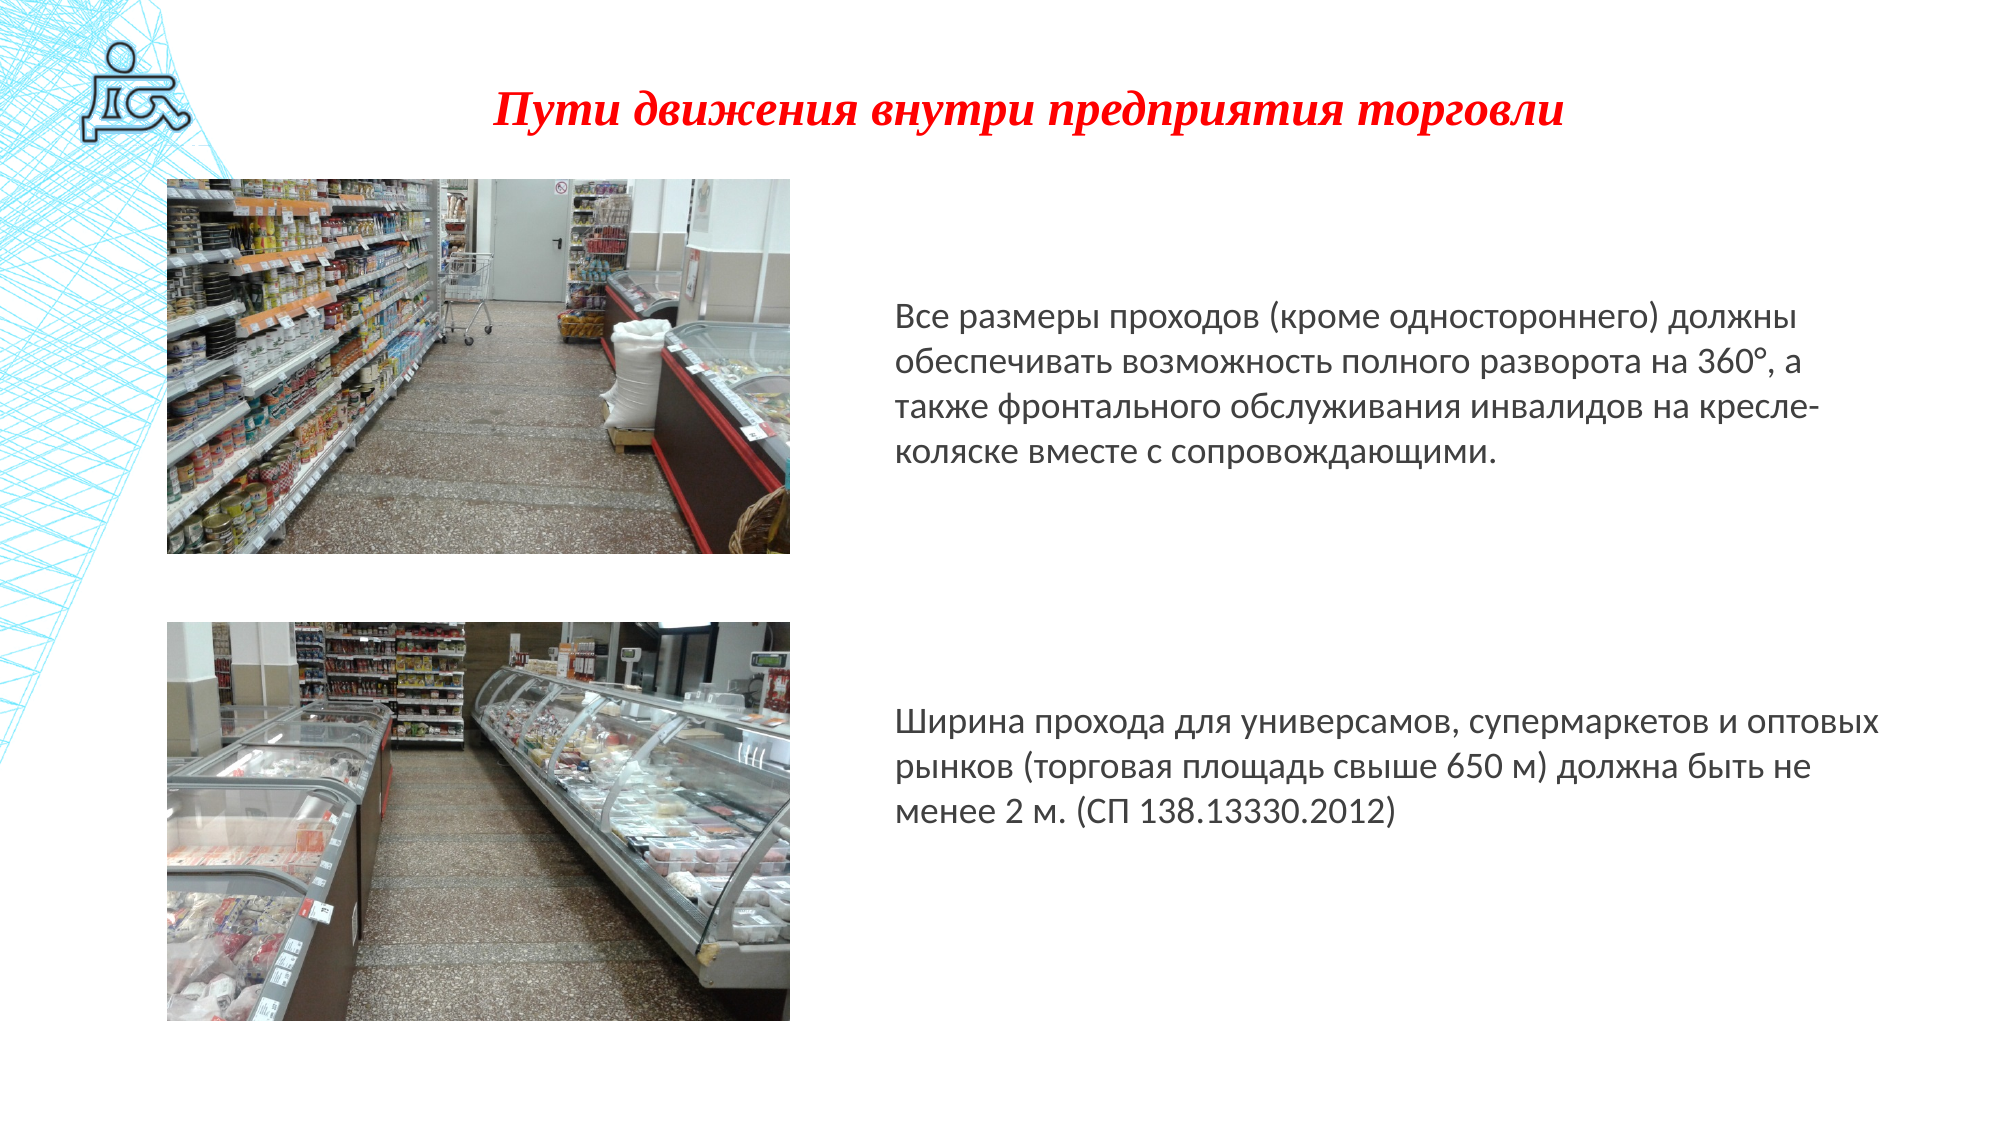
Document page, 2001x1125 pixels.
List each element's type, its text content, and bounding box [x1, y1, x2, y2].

text_box Все размеры проходов (кроме одностороннего) должны обеспечивать возможность полного разворота на 360°, а также фронтального обслуживания инвалидов на кресле-коляске вместе с сопровождающими. Ширина прохода для универсамов, супермаркетов и оптовых рынков (торговая площадь свыше 650 м) должна быть не менее 2 м. (СП 138.13330.2012) [880, 284, 1900, 839]
picture [0, 0, 2001, 1125]
text_box Пути движения внутри предприятия торговли [478, 68, 1794, 144]
